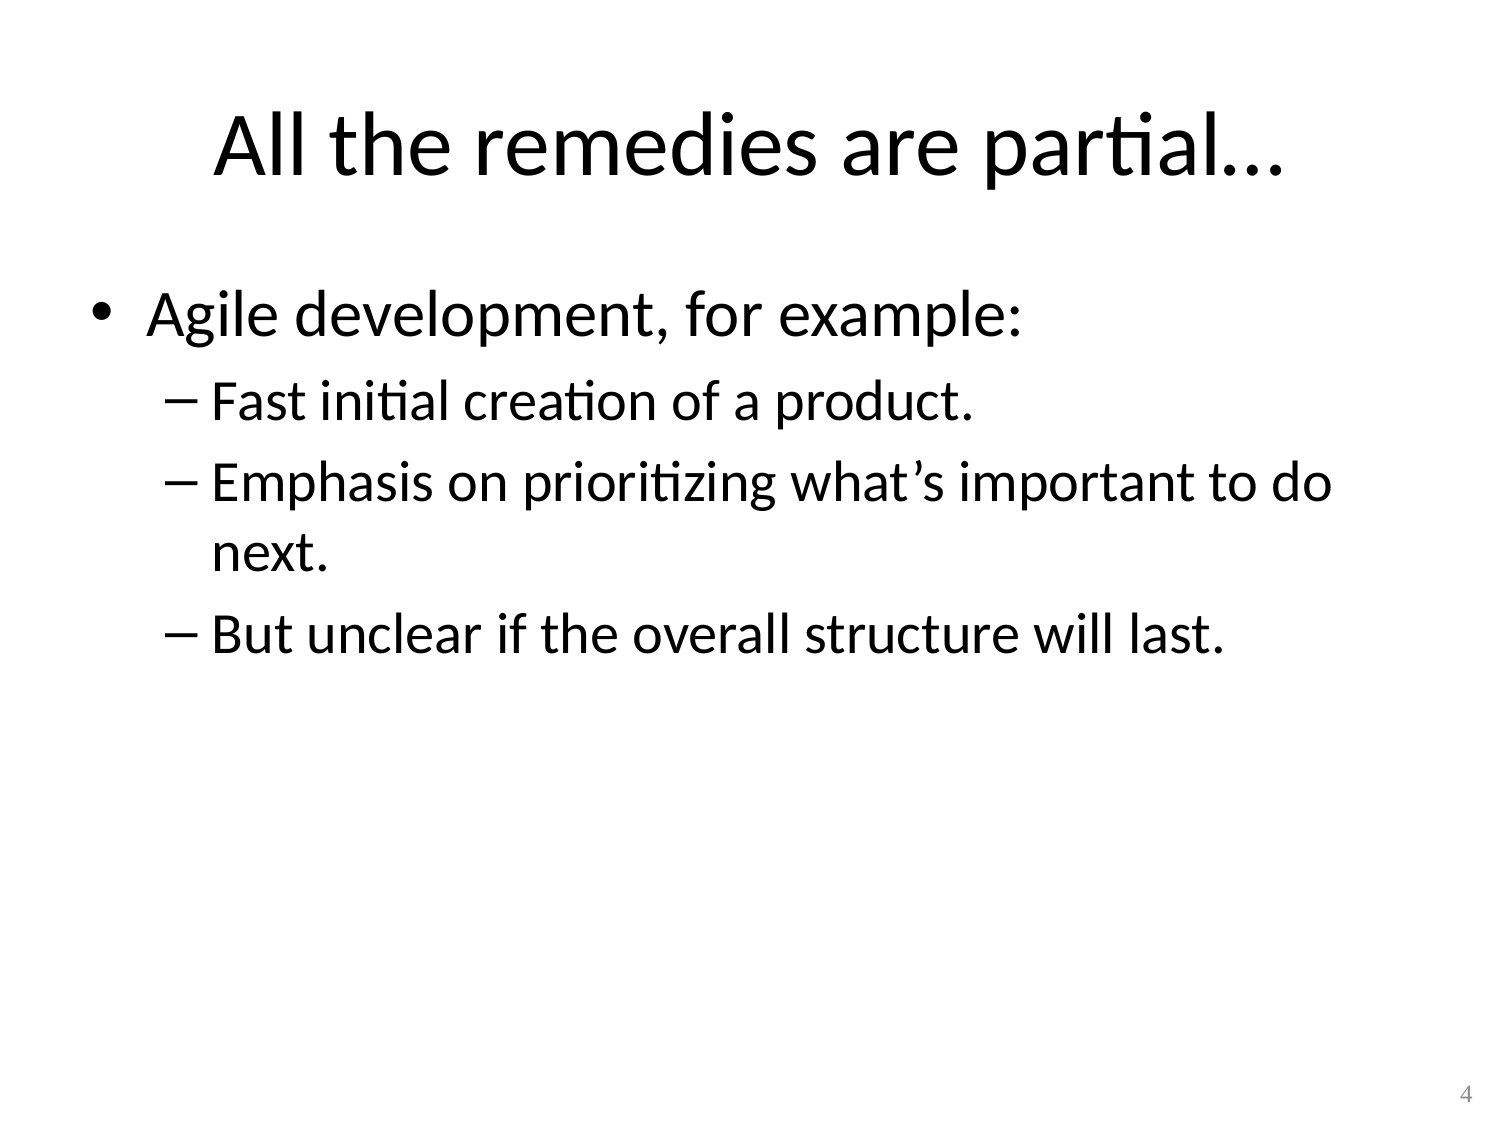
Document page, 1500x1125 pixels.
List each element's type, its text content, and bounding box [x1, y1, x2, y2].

list Agile development, for example: Fast initial creation of a product. Emphasis on prioritizing what’s important to do next. But unclear if the overall structure will last. [75, 262, 1425, 1005]
title All the remedies are partial… [75, 45, 1425, 233]
